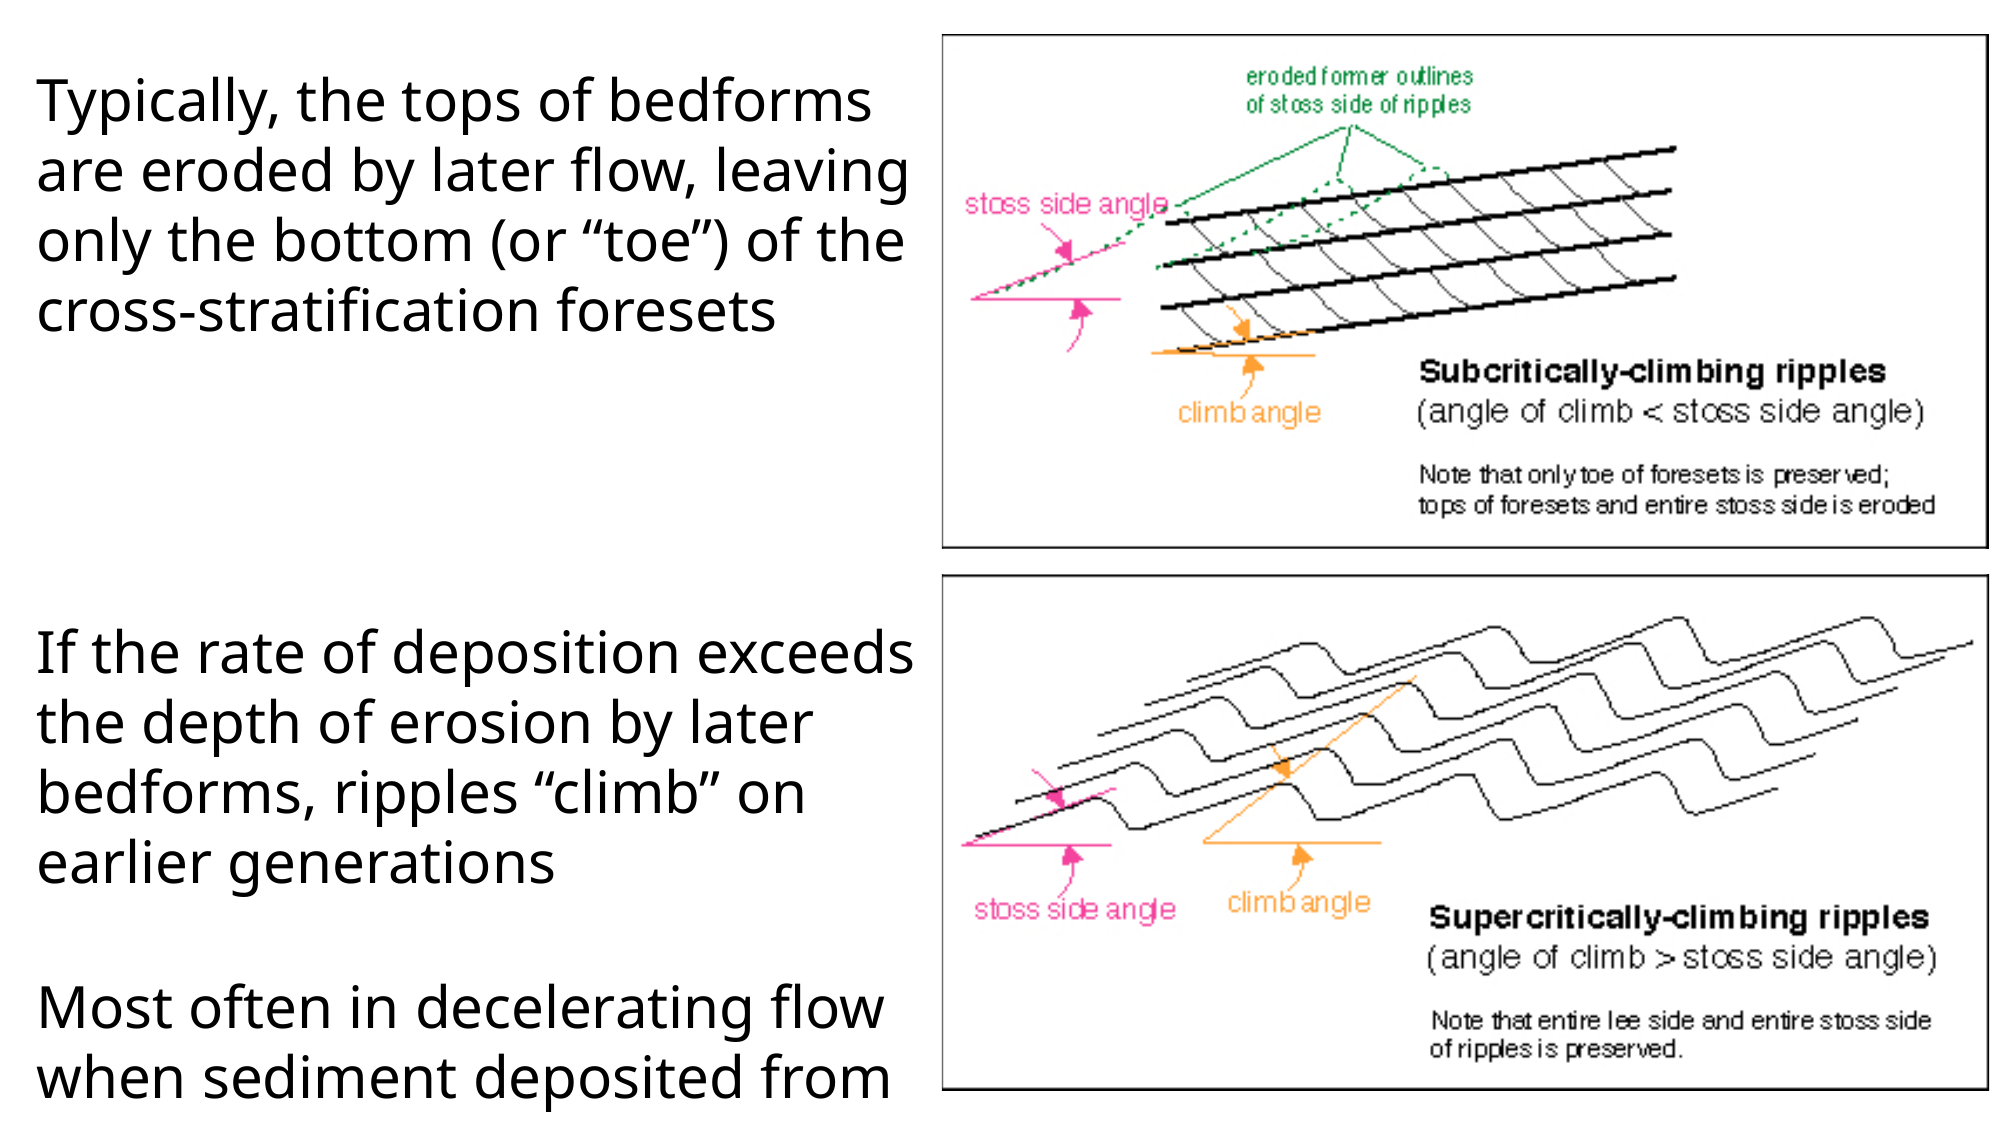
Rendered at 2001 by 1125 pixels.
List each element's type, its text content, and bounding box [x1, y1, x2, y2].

picture [941, 574, 1990, 1091]
text_box If the rate of deposition exceeds the depth of erosion by later bedforms, ripples “climb” on earlier generations Most often in decelerating flow when sediment deposited from suspension [21, 608, 939, 1125]
text_box Typically, the tops of bedforms are eroded by later flow, leaving only the bottom (or “toe”) of the cross-stratification foresets [21, 55, 939, 351]
picture [941, 34, 1989, 549]
